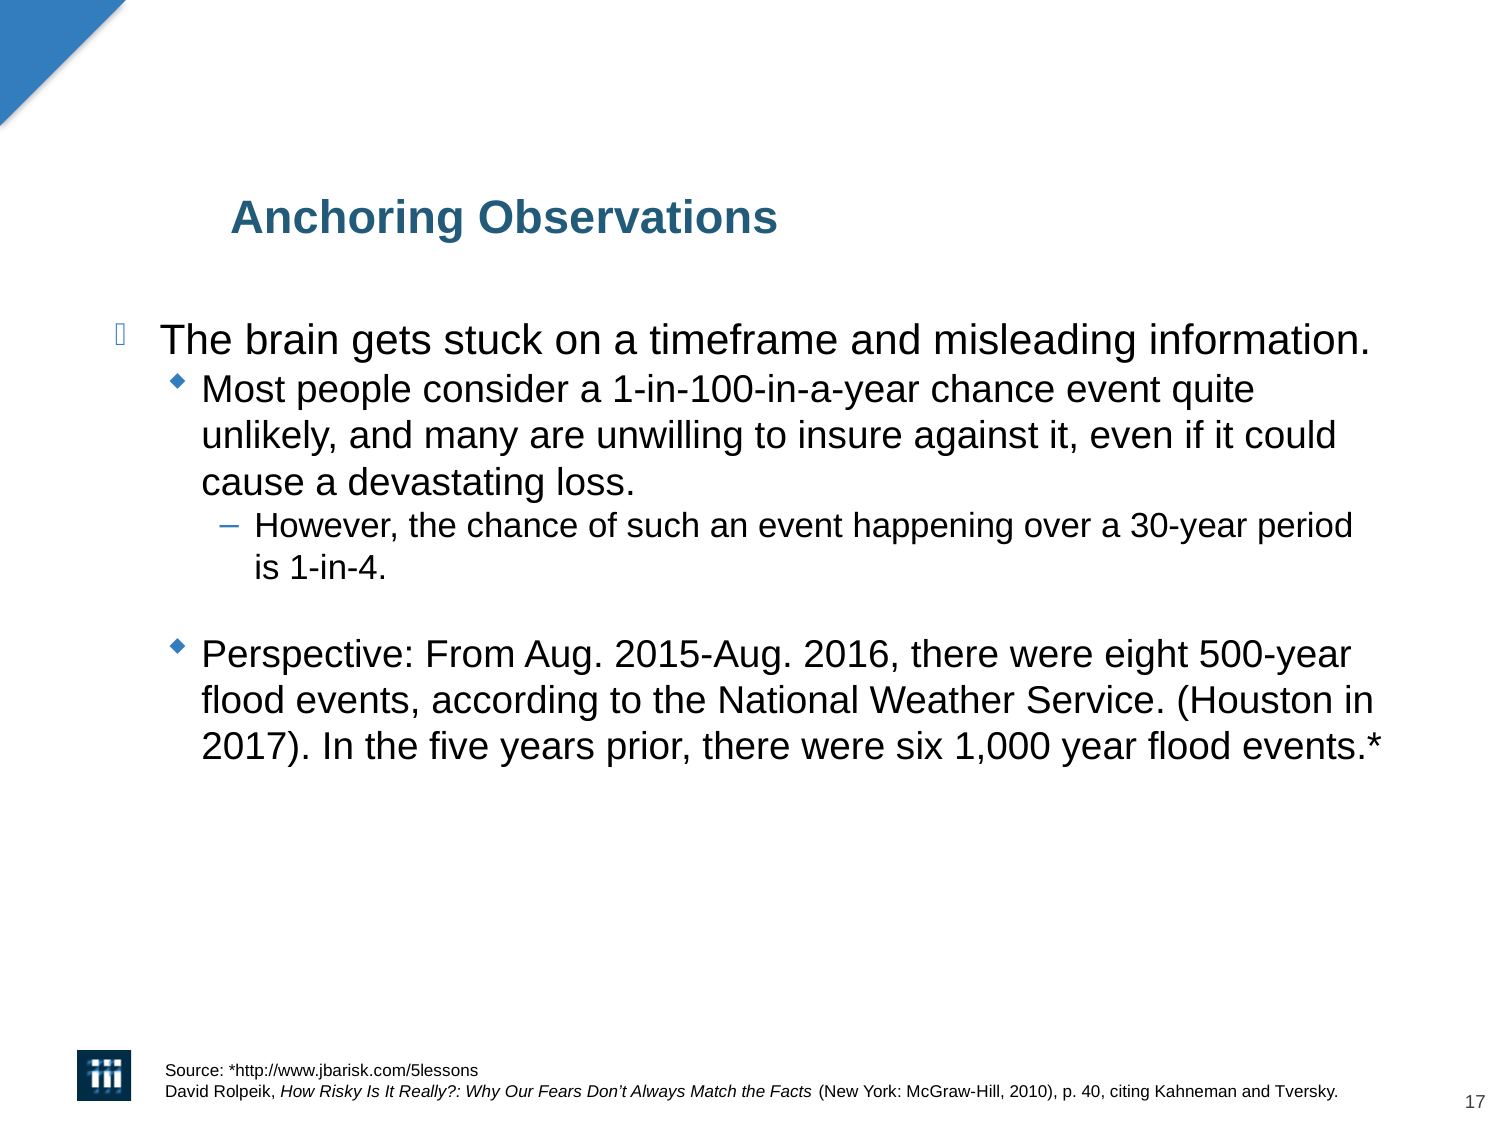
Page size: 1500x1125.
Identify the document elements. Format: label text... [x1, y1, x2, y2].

text_box Anchoring Observations [224, 172, 1132, 265]
list The brain gets stuck on a timeframe and misleading information. Most people consider a 1-in-100-in-a-year chance event quite unlikely, and many are unwilling to insure against it, even if it could cause a devastating loss. However, the chance of such an event happening over a 30-year period is 1-in-4. Perspective: From Aug. 2015-Aug. 2016, there were eight 500-year flood events, according to the National Weather Service. (Houston in 2017). In the five years prior, there were six 1,000 year flood events.* [99, 304, 1400, 909]
text_box Source: *http://www.jbarisk.com/5lessons David Rolpeik, How Risky Is It Really?: Why Our Fears Don’t Always Match the Facts (New York: McGraw-Hill, 2010), p. 40, citing Kahneman and Tversky. [150, 1052, 1443, 1109]
